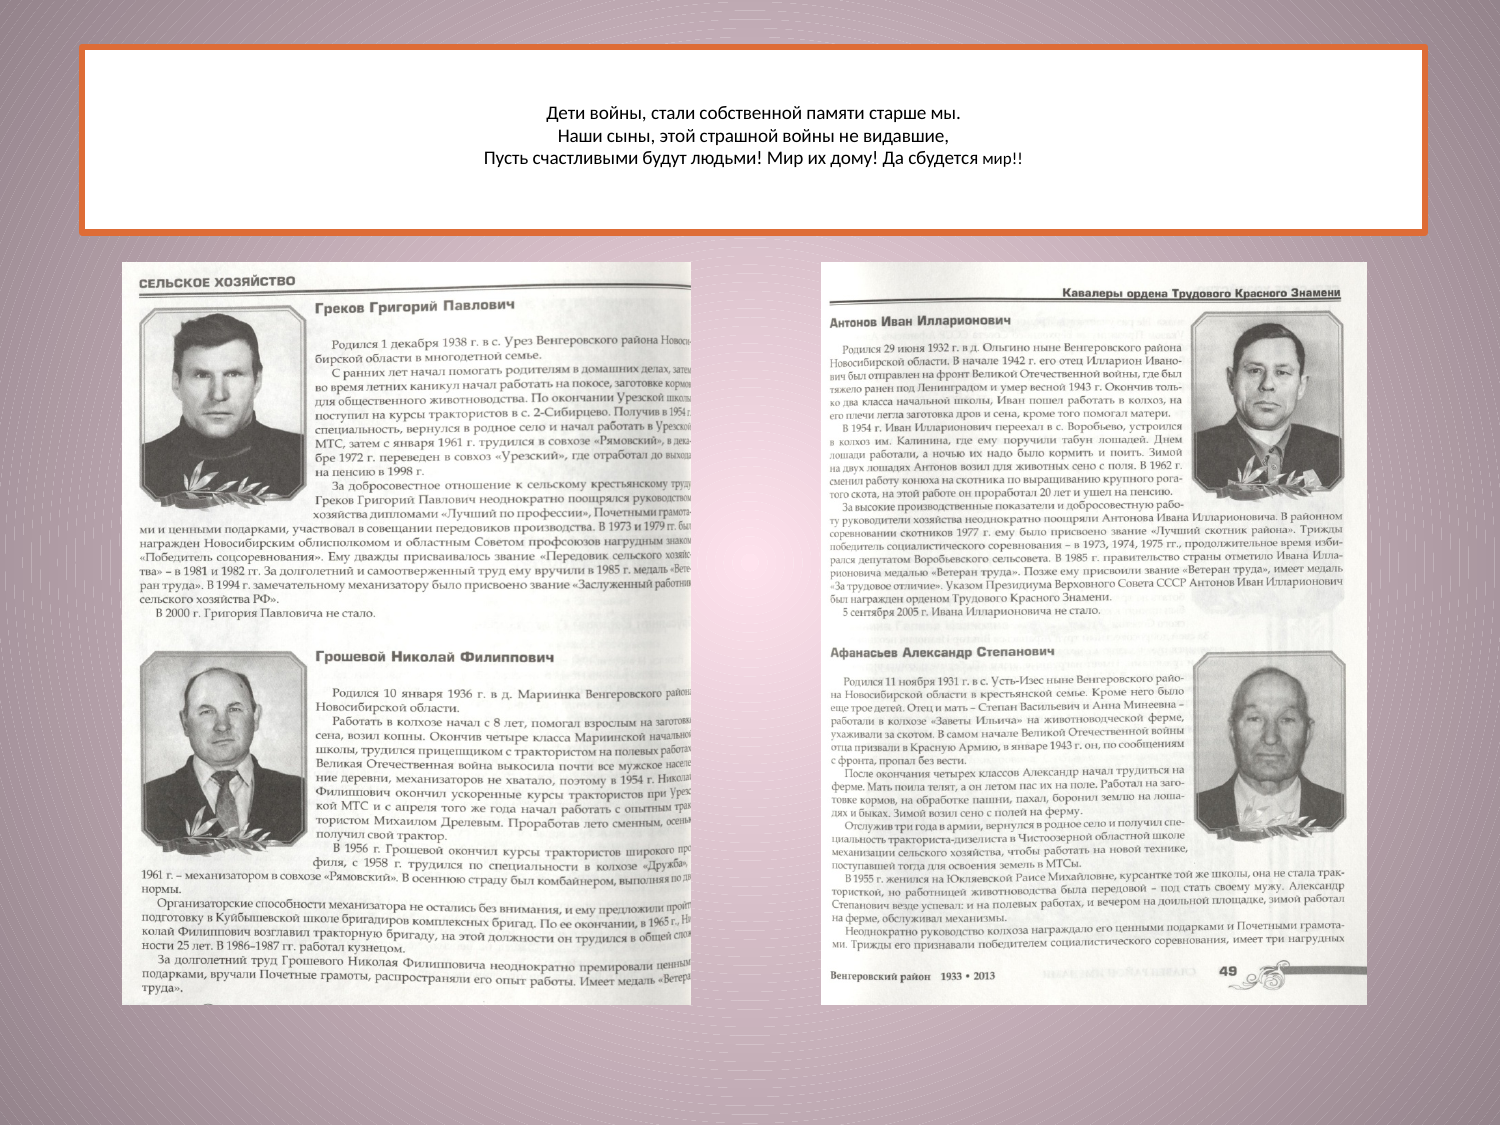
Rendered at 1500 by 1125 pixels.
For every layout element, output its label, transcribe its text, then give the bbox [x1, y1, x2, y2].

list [121, 261, 691, 1006]
title Дети войны, стали собственной памяти старше мы. Наши сыны, этой страшной войны не видавшие, Пусть счастливыми будут людьми! Мир их дому! Да сбудется мир!! [79, 44, 1428, 236]
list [820, 261, 1367, 1006]
